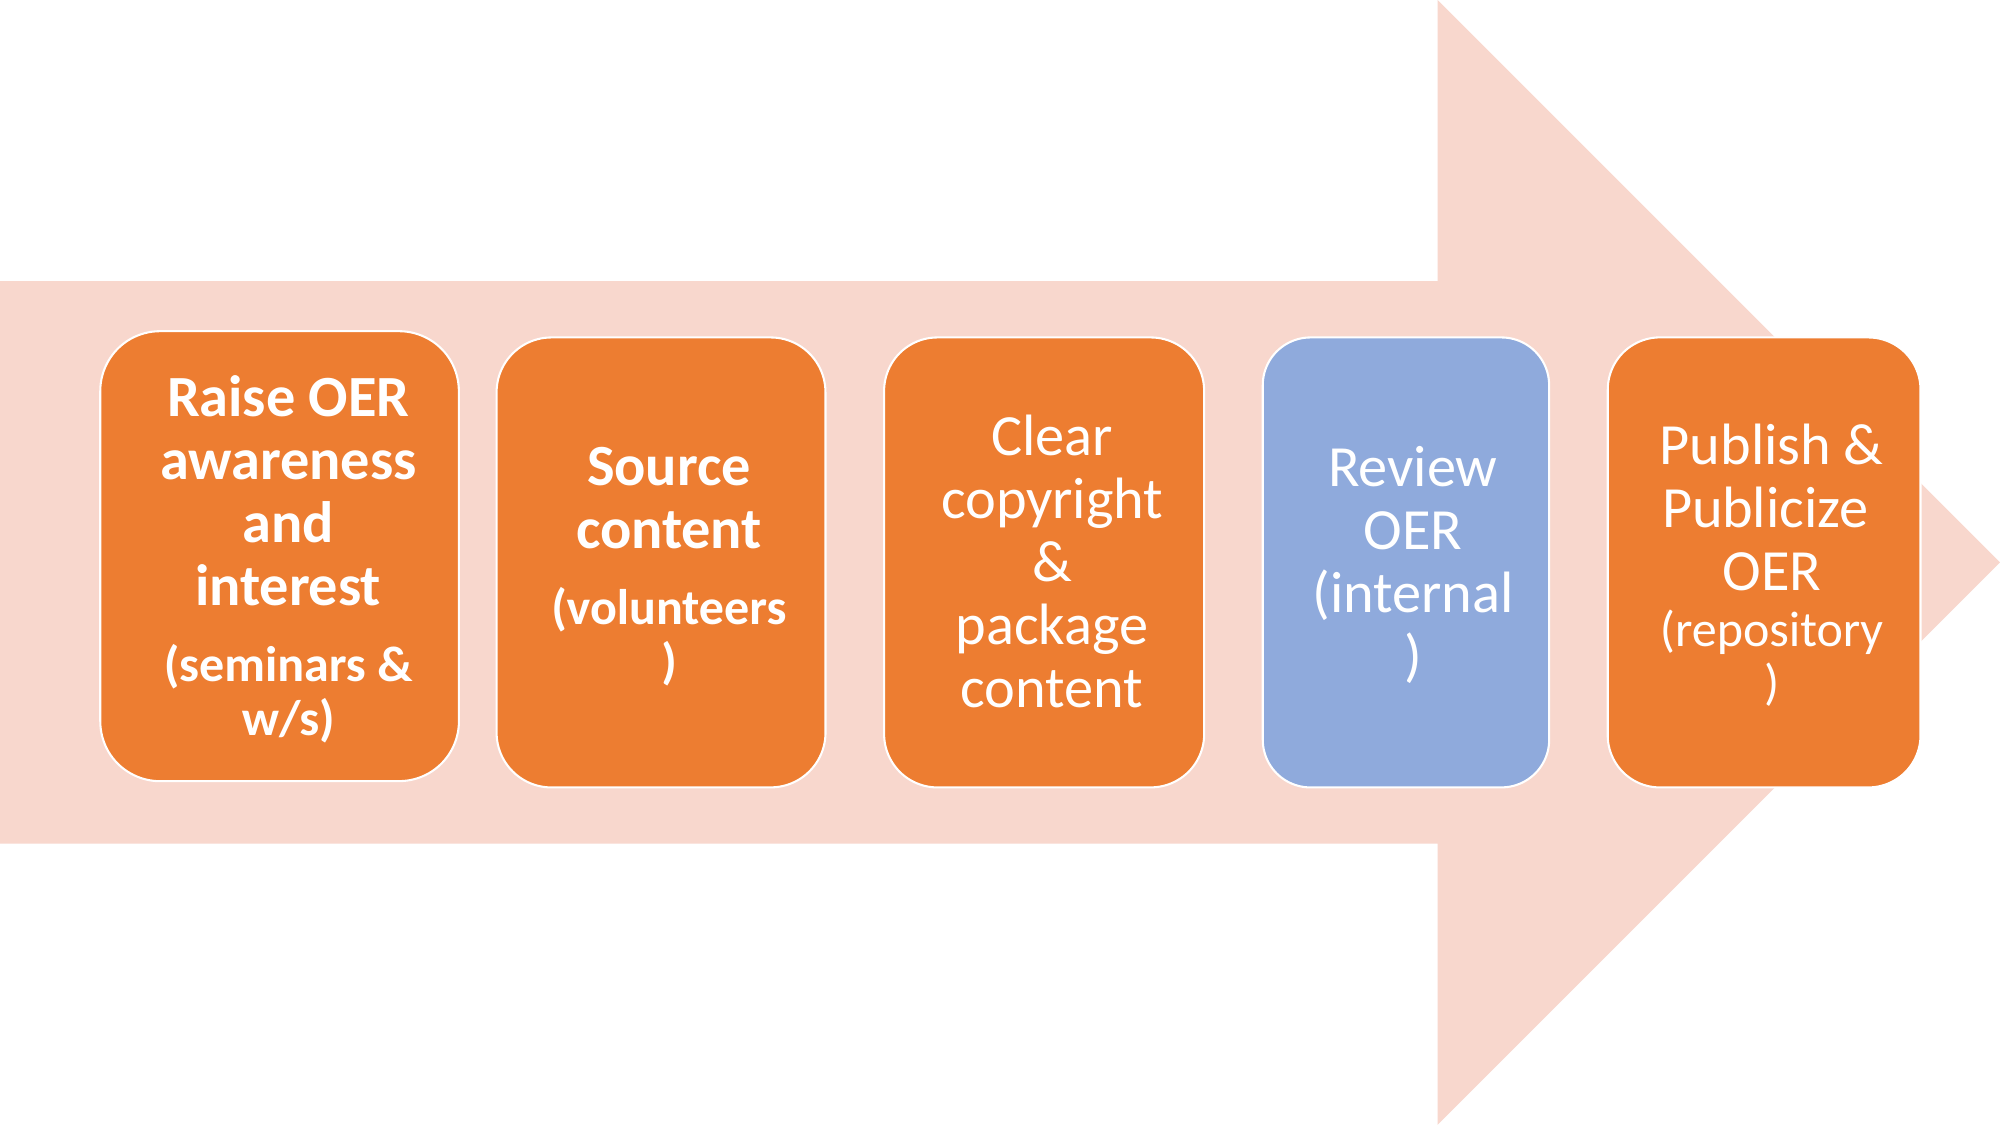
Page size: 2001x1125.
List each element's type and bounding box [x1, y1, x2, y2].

text_box [0, 0, 2000, 1125]
